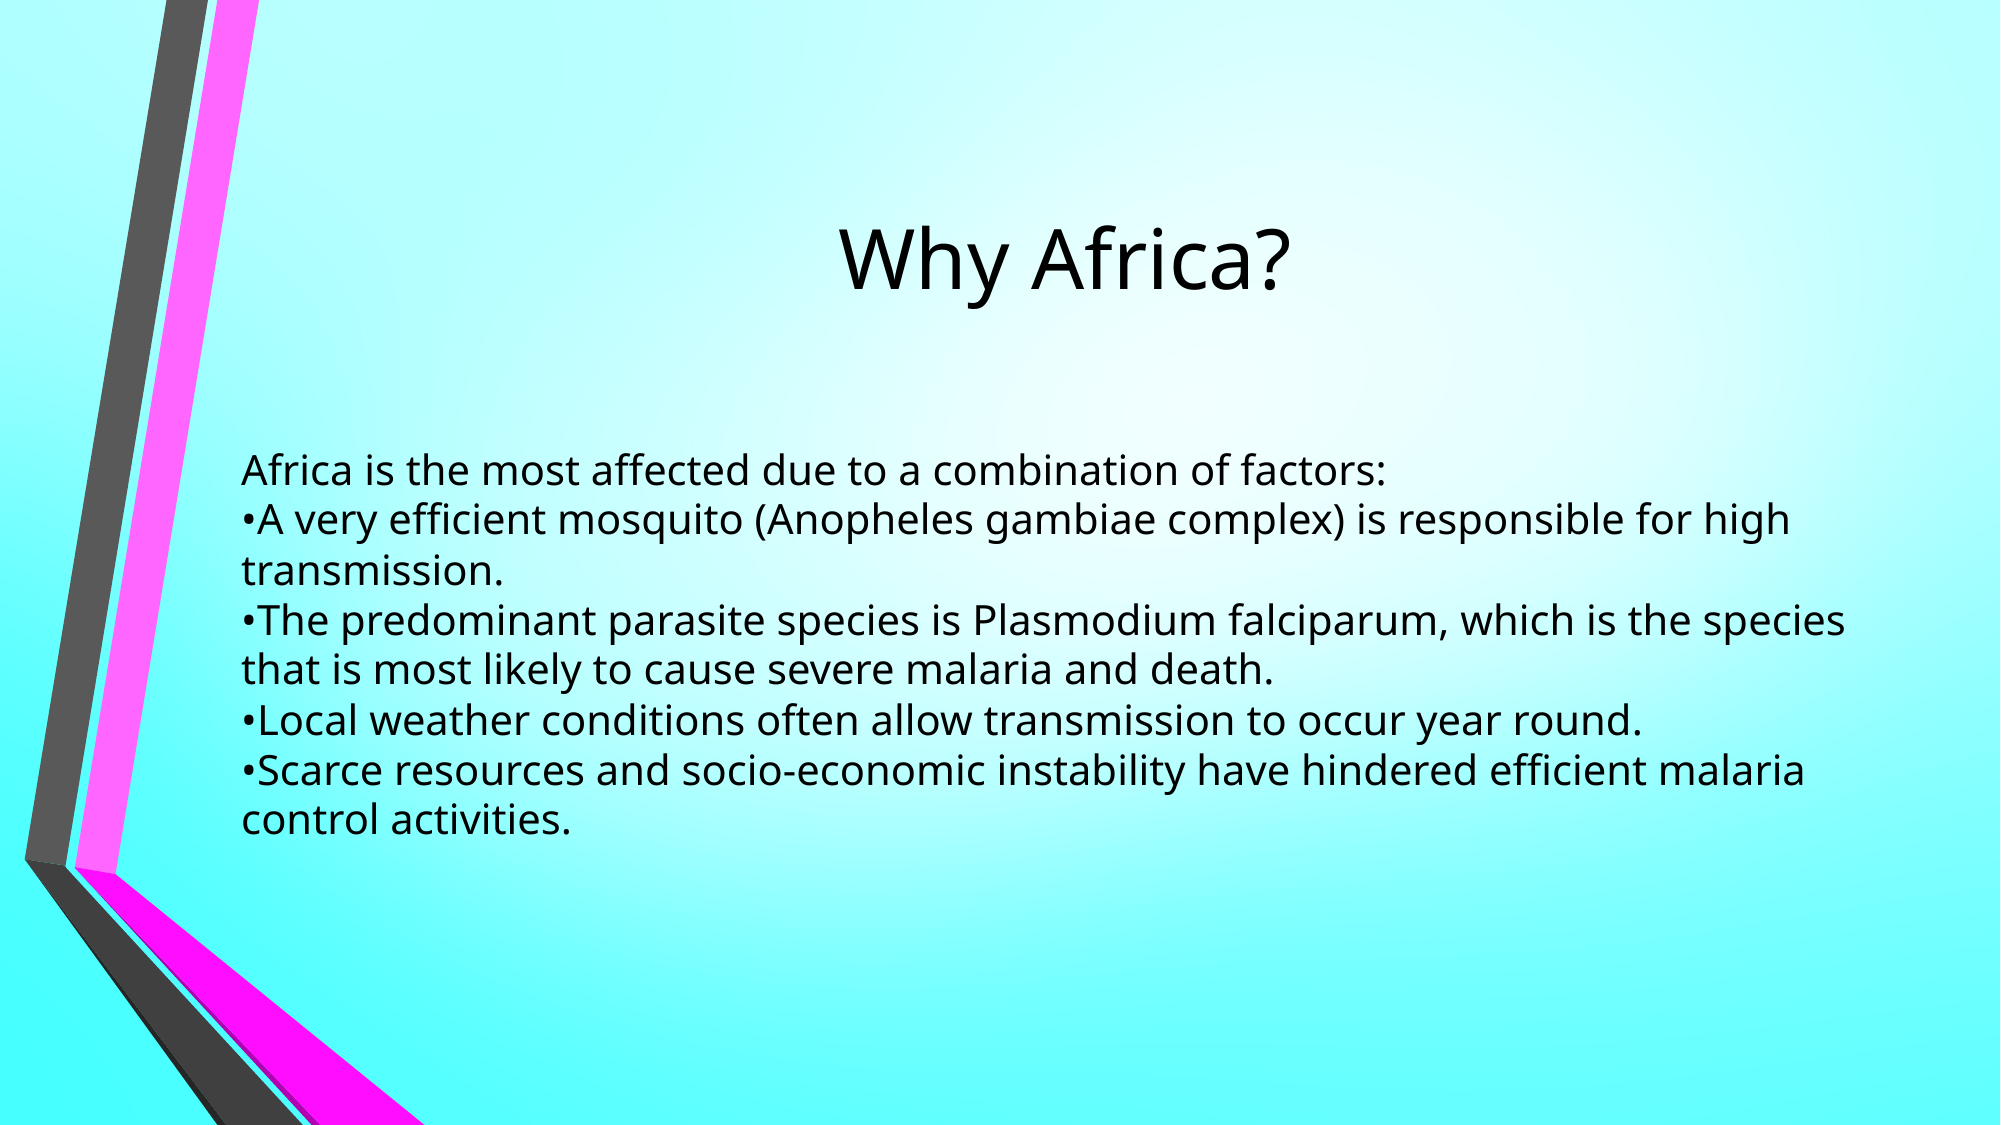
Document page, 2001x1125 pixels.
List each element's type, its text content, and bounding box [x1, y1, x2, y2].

title Why Africa? [243, 112, 1887, 400]
text_box Africa is the most affected due to a combination of factors: •A very efficient mosquito (Anopheles gambiae complex) is responsible for high transmission. •The predominant parasite species is Plasmodium falciparum, which is the species that is most likely to cause severe malaria and death. •Local weather conditions often allow transmission to occur year round. •Scarce resources and socio-economic instability have hindered efficient malaria control activities. [226, 435, 1870, 851]
